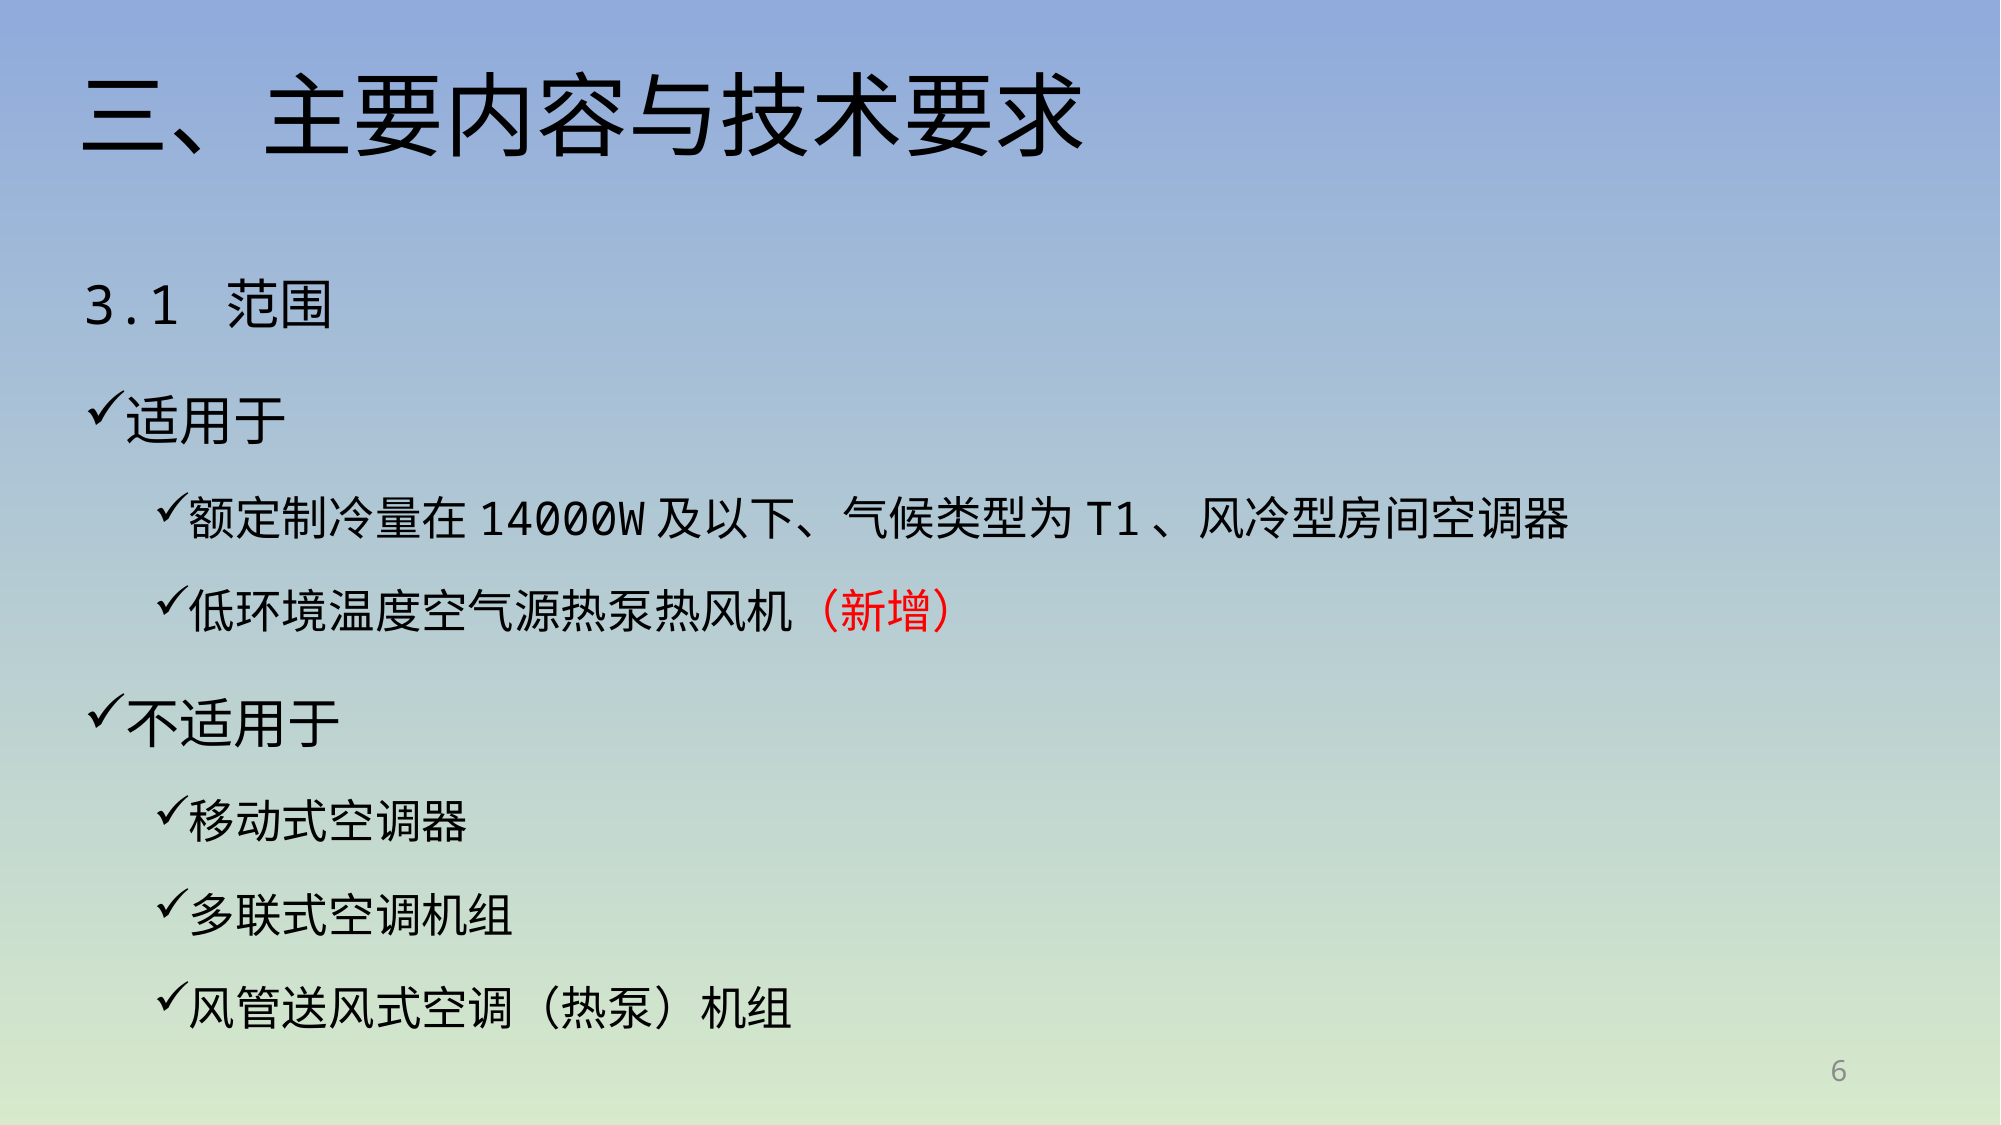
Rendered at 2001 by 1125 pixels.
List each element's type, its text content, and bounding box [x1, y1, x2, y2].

list 3.1 范围 适用于 额定制冷量在14000W及以下、气候类型为T1、风冷型房间空调器 低环境温度空气源热泵热风机（新增） 不适用于 移动式空调器 多联式空调机组 风管送风式空调（热泵）机组 [68, 230, 1816, 1043]
slide_number 6 [1412, 1042, 1863, 1103]
title 三、主要内容与技术要求 [63, 25, 1464, 214]
